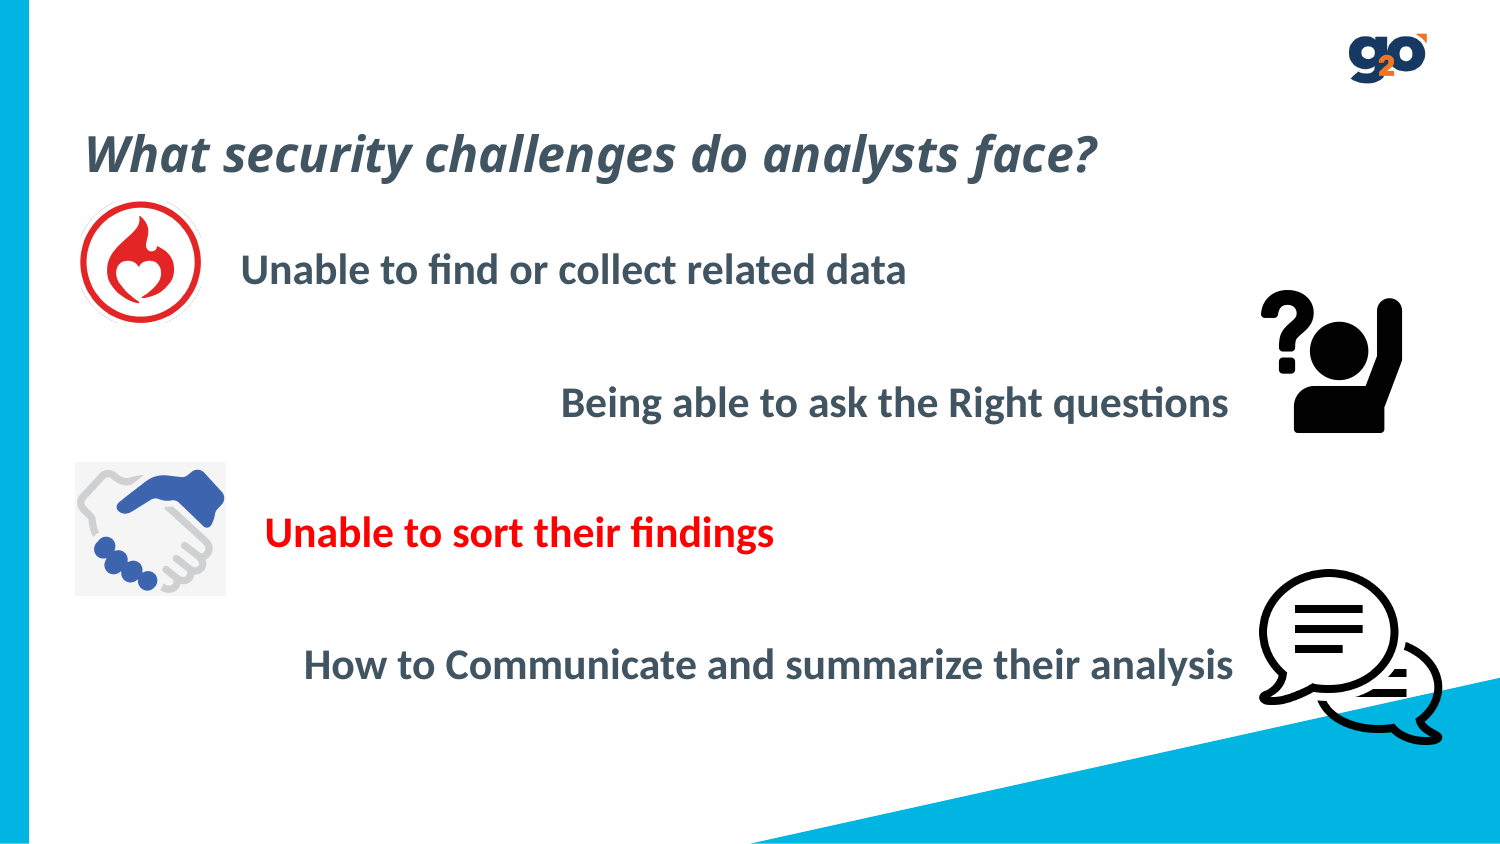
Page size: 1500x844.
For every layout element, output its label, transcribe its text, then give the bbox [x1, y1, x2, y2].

picture [1260, 290, 1403, 433]
picture [74, 196, 207, 328]
text_box Unable to find or collect related data [225, 233, 978, 301]
picture [74, 462, 226, 596]
text_box Unable to sort their findings [249, 496, 864, 564]
picture [1251, 557, 1450, 744]
title What security challenges do analysts face? [69, 88, 1443, 208]
text_box Being able to ask the Right questions [546, 365, 1372, 434]
text_box How to Communicate and summarize their analysis [289, 628, 1251, 696]
